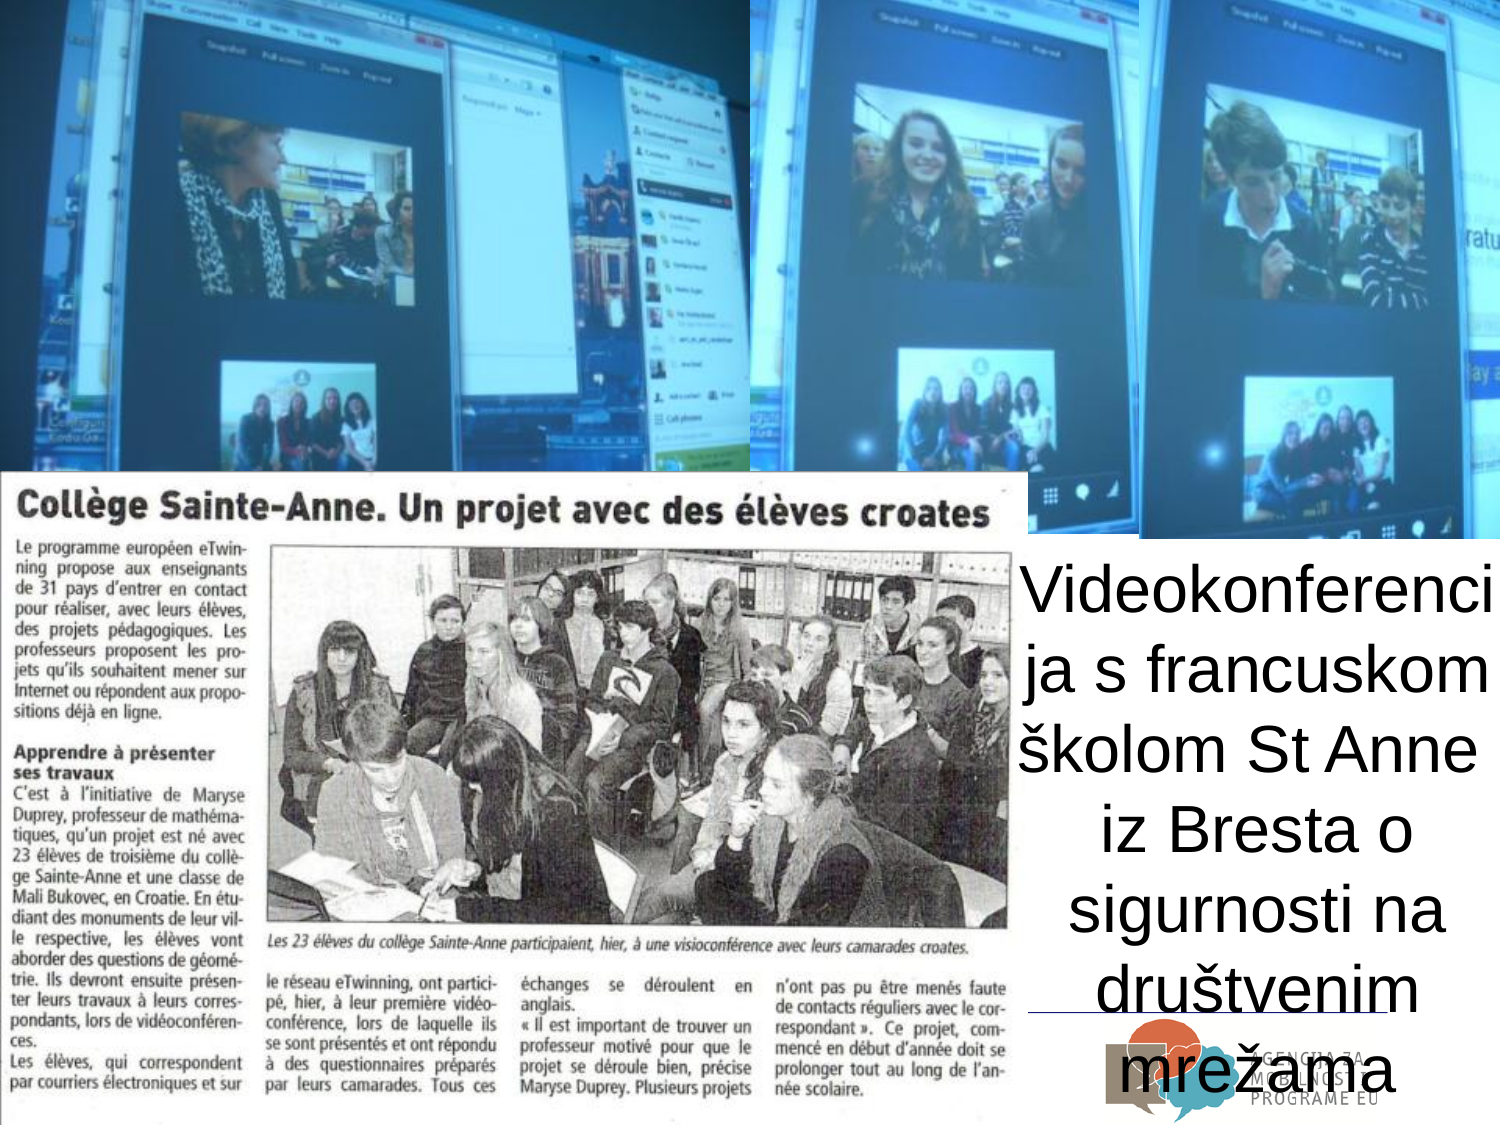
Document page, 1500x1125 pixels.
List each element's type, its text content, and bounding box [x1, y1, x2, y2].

text_box Videokonferencija s francuskom školom St Anne iz Bresta o sigurnosti na društvenim mrežama [1032, 543, 1500, 1114]
picture [1104, 1114, 1377, 1125]
picture [0, 0, 1500, 1125]
